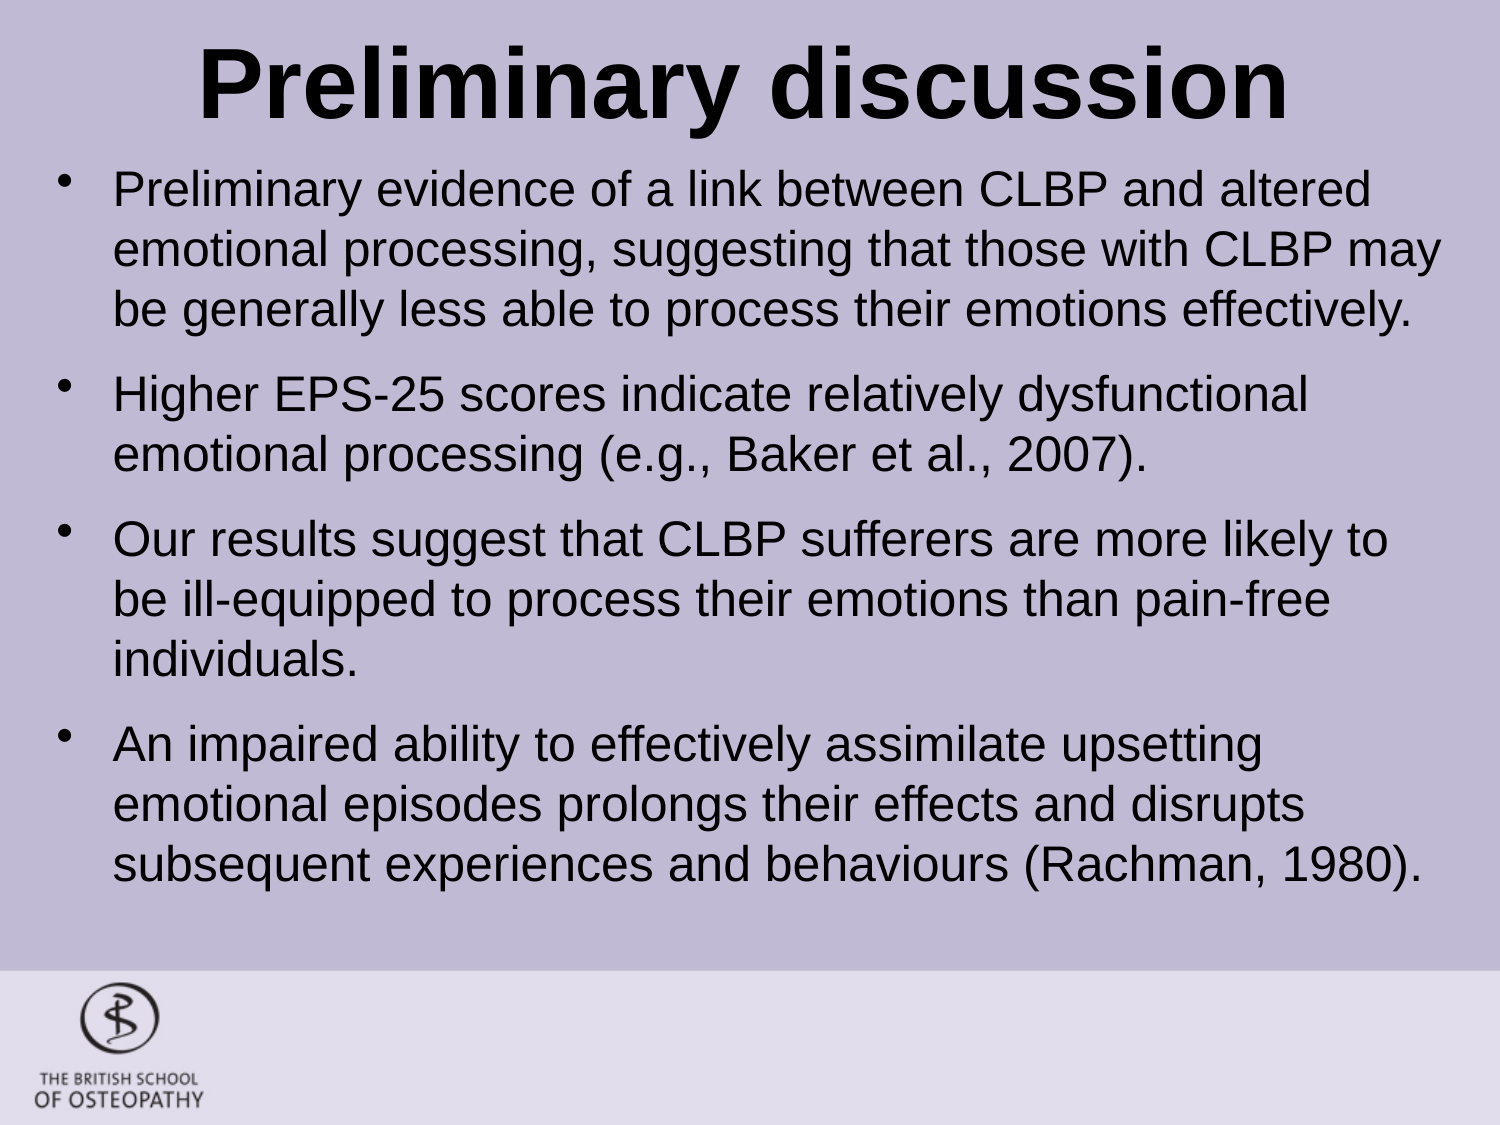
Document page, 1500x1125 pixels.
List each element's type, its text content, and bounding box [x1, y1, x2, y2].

picture [0, 0, 1500, 1125]
title Preliminary discussion [17, 31, 1471, 126]
list Preliminary evidence of a link between CLBP and altered emotional processing, suggesting that those with CLBP may be generally less able to process their emotions effectively. Higher EPS-25 scores indicate relatively dysfunctional emotional processing (e.g., Baker et al., 2007). Our results suggest that CLBP sufferers are more likely to be ill-equipped to process their emotions than pain-free individuals. An impaired ability to effectively assimilate upsetting emotional episodes prolongs their effects and disrupts subsequent experiences and behaviours (Rachman, 1980). [41, 148, 1459, 1071]
